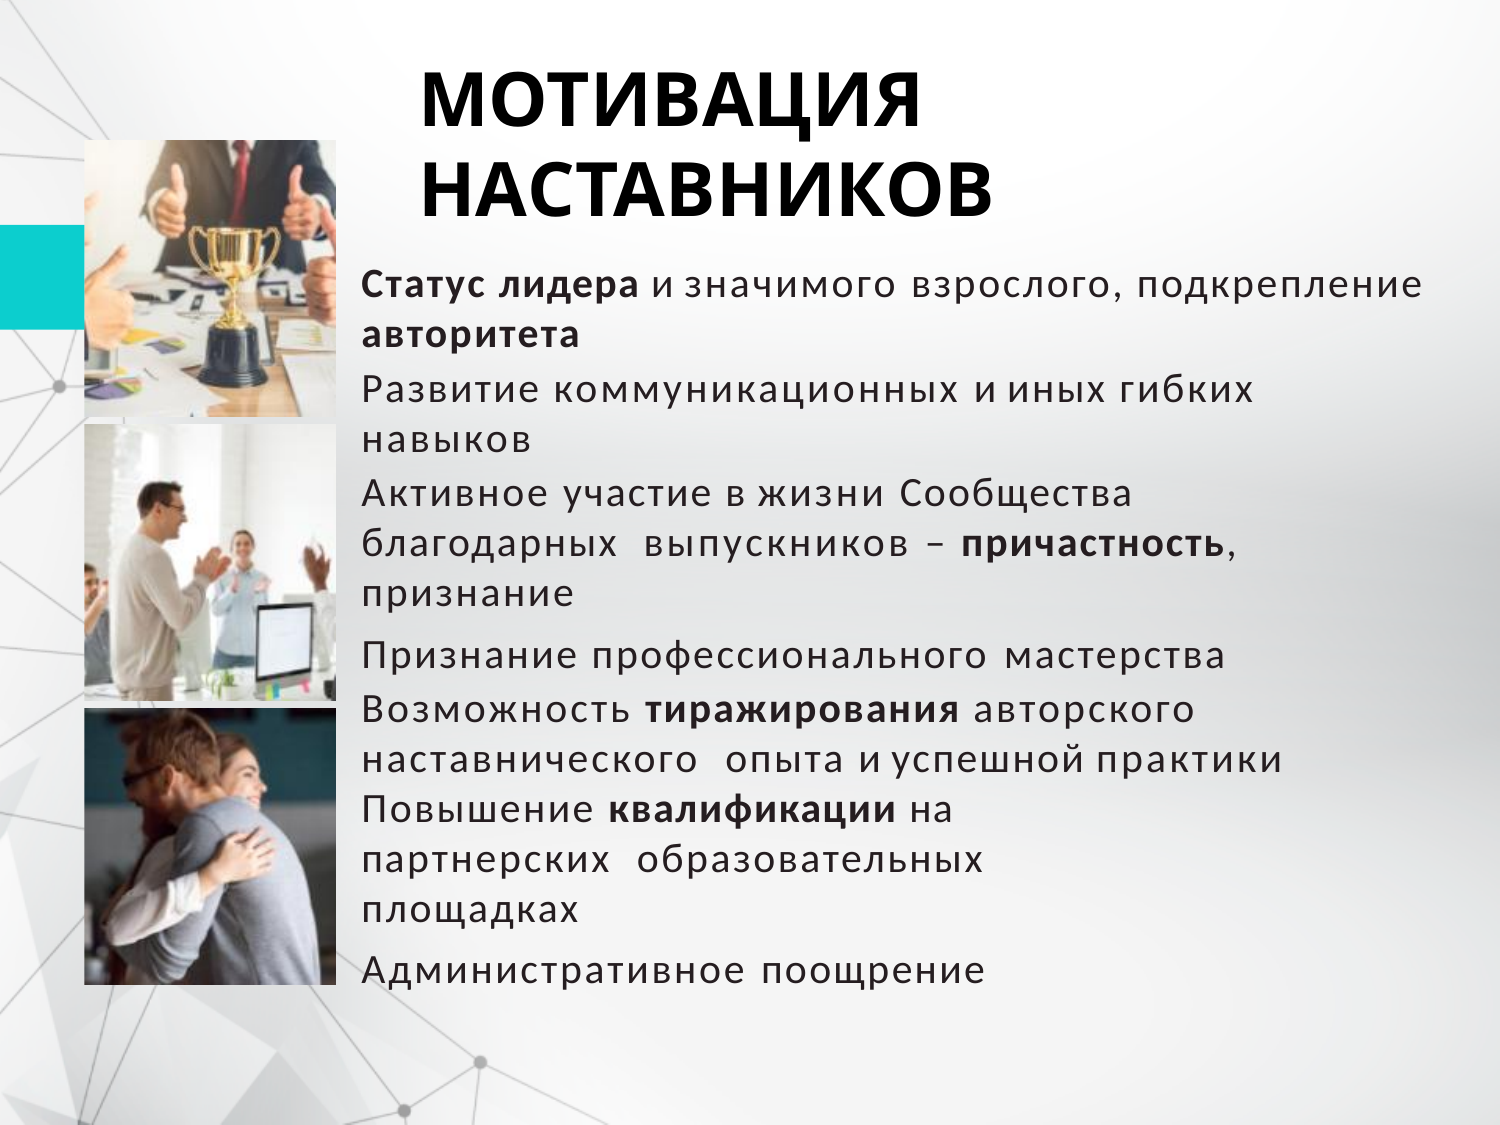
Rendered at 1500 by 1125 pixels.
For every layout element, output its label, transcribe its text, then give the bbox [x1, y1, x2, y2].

text_box [84, 140, 336, 417]
title МОТИВАЦИЯ НАСТАВНИКОВ [417, 46, 1395, 236]
text_box [84, 424, 336, 701]
picture [0, 0, 1500, 1125]
text_box [0, 224, 85, 330]
text_box [84, 708, 336, 985]
text_box Статус лидера и значимого взрослого, подкрепление авторитета Развитие коммуникационных и иных гибких навыков Активное участие в жизни Сообщества благодарных выпускников – причастность, признание Признание профессионального мастерства Возможность тиражирования авторского наставнического опыта и успешной практики Повышение квалификации на партнерских образовательных площадках Административное поощрение [360, 239, 1451, 993]
